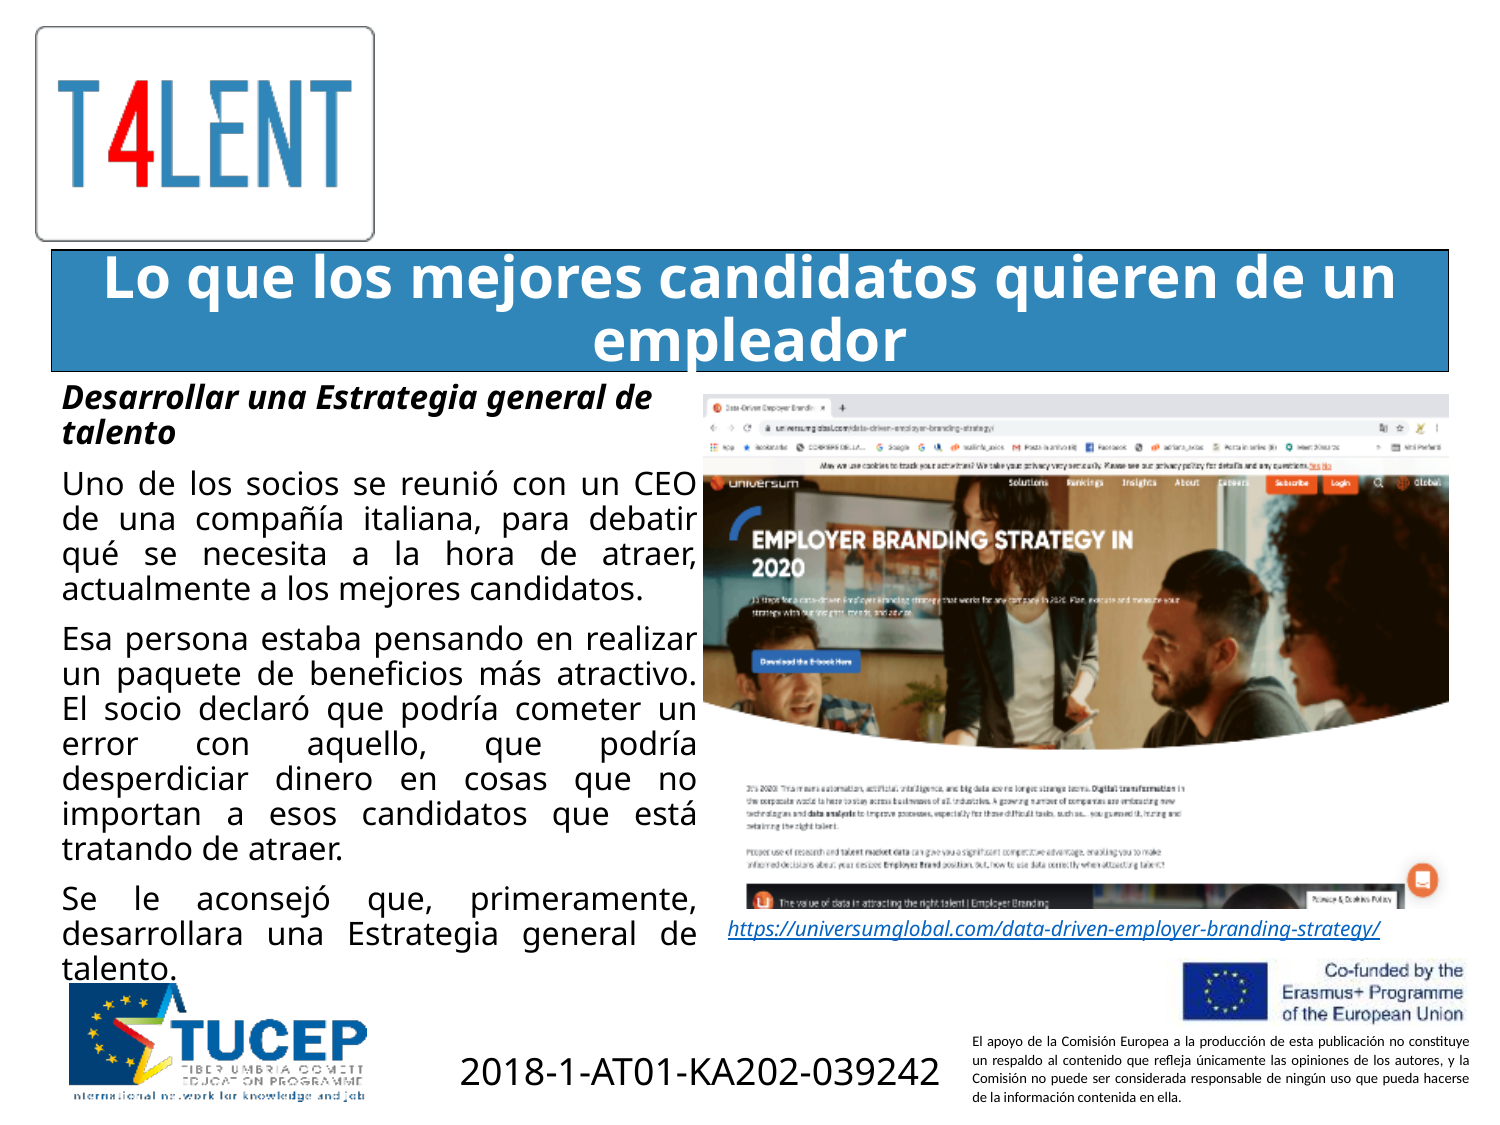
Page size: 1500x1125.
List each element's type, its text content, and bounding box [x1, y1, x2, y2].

picture [35, 26, 375, 242]
text_box 2018-1-AT01-KA202-039242 [444, 1040, 956, 1101]
picture [703, 394, 1449, 909]
picture [1166, 958, 1478, 1026]
text_box https://universumglobal.com/data-driven-employer-branding-strategy/ [712, 908, 1463, 952]
subtitle Desarrollar una Estrategia general de talento Uno de los socios se reunió con un CEO de una compañía italiana, para debatir qué se necesita a la hora de atraer, actualmente a los mejores candidatos. Esa persona estaba pensando en realizar un paquete de beneficios más atractivo. El socio declaró que podría cometer un error con aquello, que podría desperdiciar dinero en cosas que no importan a esos candidatos que está tratando de atraer. Se le aconsejó que, primeramente, desarrollara una Estrategia general de talento. [46, 365, 713, 1028]
picture [69, 983, 367, 1102]
title Lo que los mejores candidatos quieren de un empleador [51, 249, 1449, 372]
